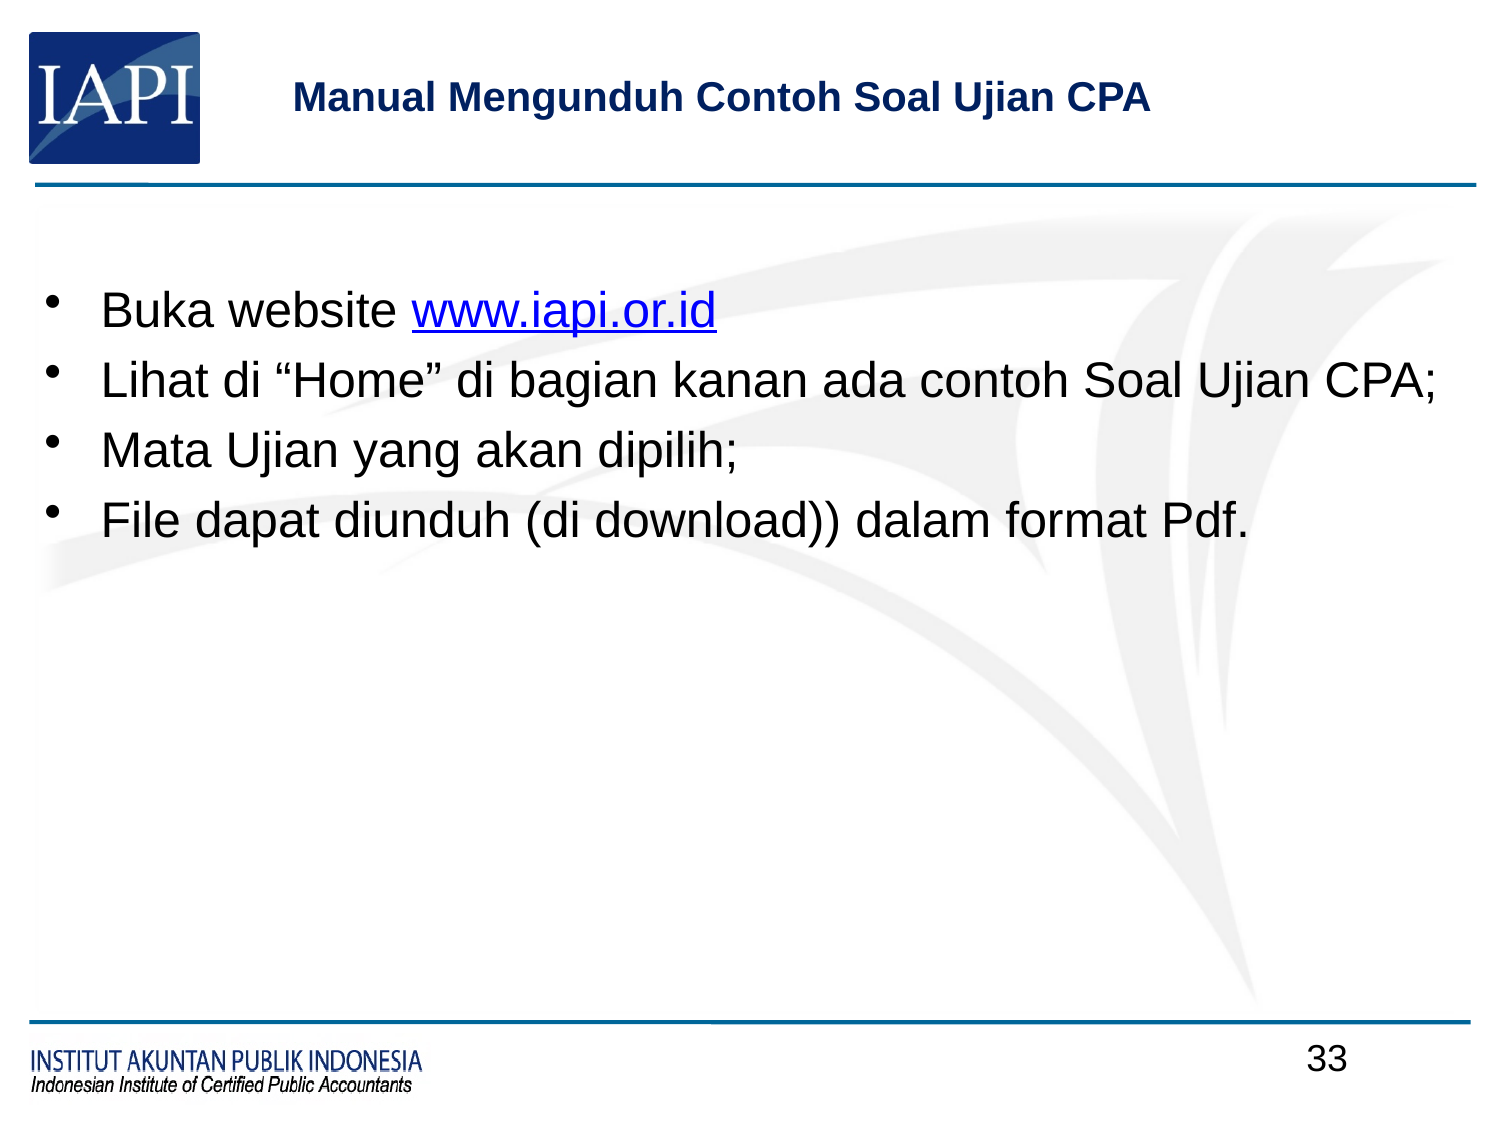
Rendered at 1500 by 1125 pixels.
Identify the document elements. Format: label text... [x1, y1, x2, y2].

text_box 32 [1291, 1026, 1471, 1105]
title Manual Mengunduh Contoh Soal Ujian CPA [277, 29, 1471, 161]
picture [29, 1033, 431, 1105]
picture [29, 32, 200, 164]
list Buka website www.iapi.or.id Lihat di “Home” di bagian kanan ada contoh Soal Ujian CPA; Mata Ujian yang akan dipilih; File dapat diunduh (di download)) dalam format Pdf. [29, 200, 1471, 1013]
